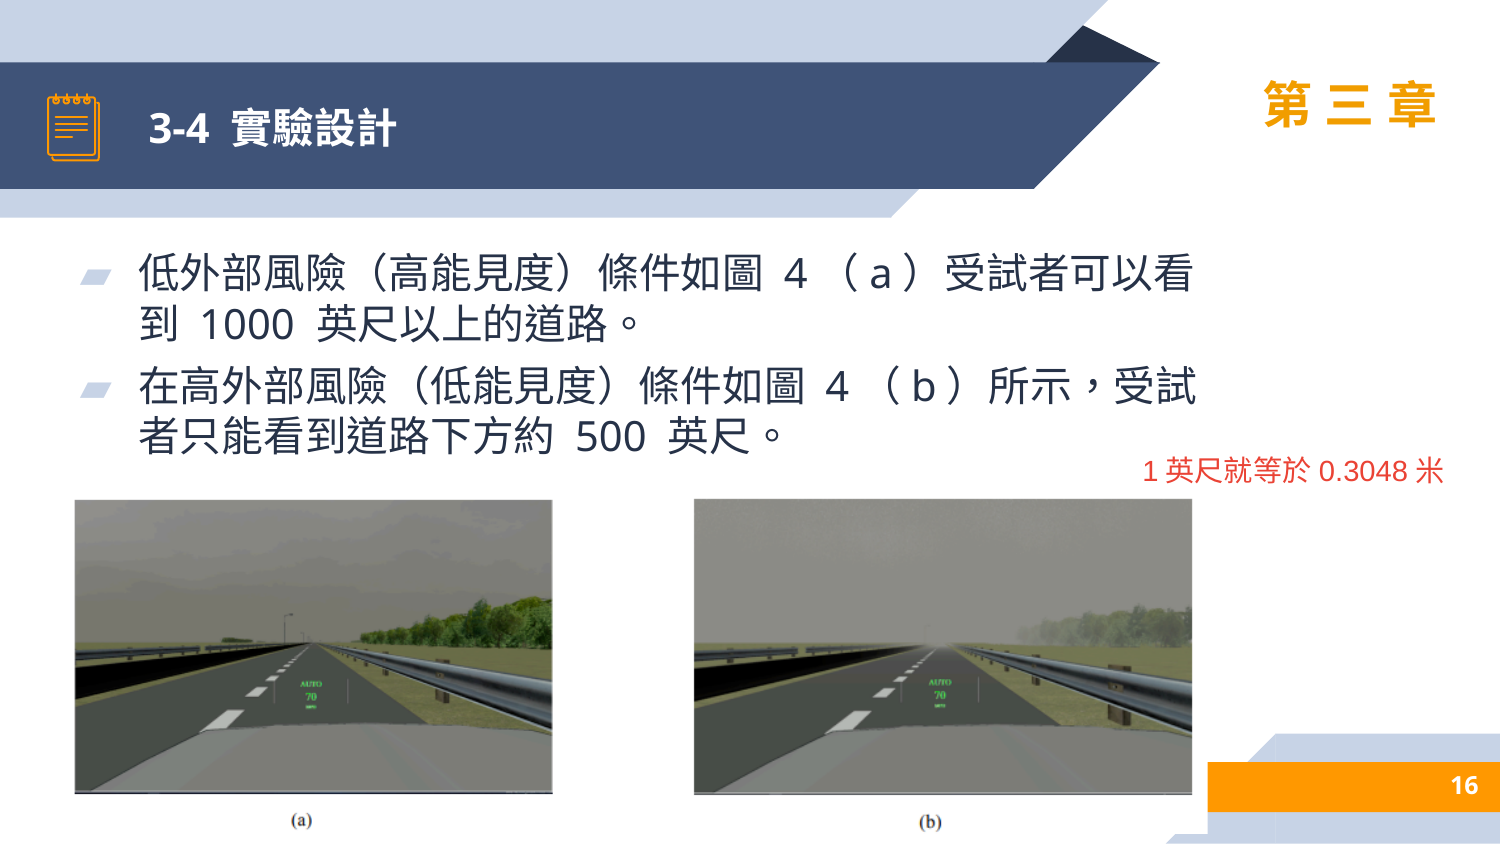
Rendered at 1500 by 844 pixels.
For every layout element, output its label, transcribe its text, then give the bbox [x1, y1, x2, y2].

picture [684, 495, 1209, 834]
text_box 低外部風險（高能見度）條件如圖 4（a）受試者可以看到 1000 英尺以上的道路。 在高外部風險（低能見度）條件如圖 4（b）所示，受試者只能看到道路下方約 500 英尺。 [48, 232, 1250, 757]
picture [65, 495, 569, 834]
text_box 第三章 [836, 65, 1452, 141]
slide_number 16 [1249, 760, 1494, 813]
text_box 1英尺就等於0.3048米 [1127, 445, 1460, 496]
title 3-4 實驗設計 [133, 64, 997, 190]
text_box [47, 93, 100, 161]
